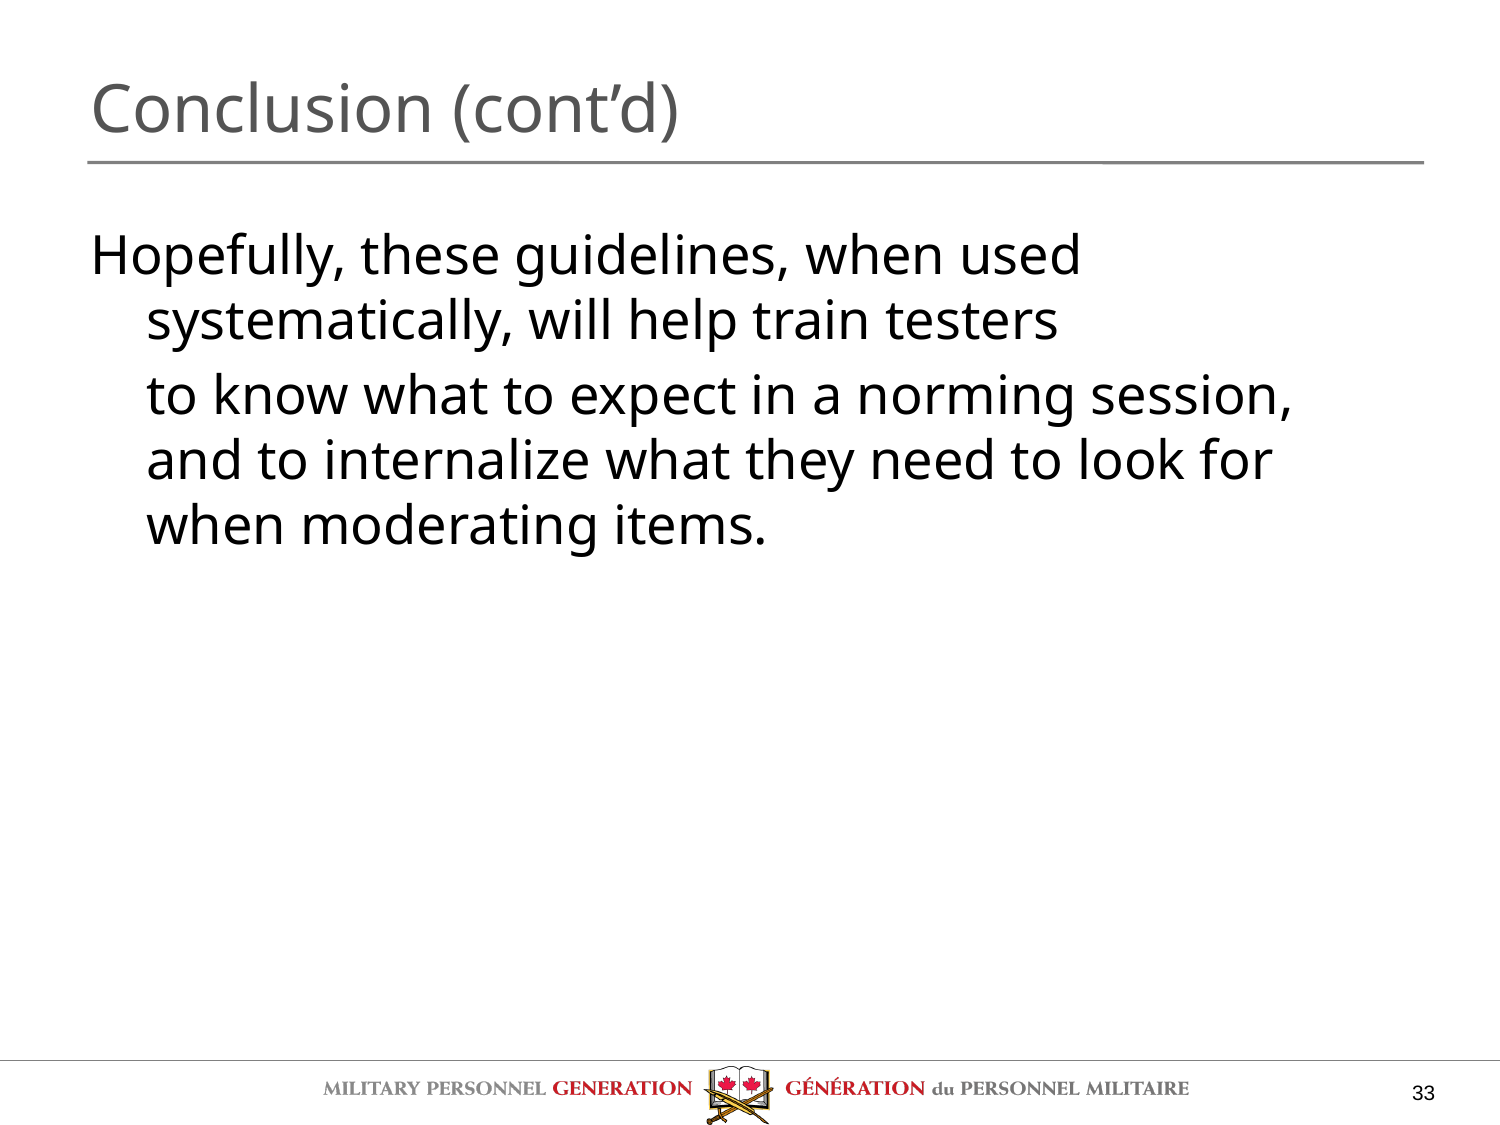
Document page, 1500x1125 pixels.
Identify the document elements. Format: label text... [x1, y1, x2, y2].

title Conclusion (cont’d) [75, 12, 1425, 200]
list Hopefully, these guidelines, when used systematically, will help train testers to know what to expect in a norming session, and to internalize what they need to look for when moderating items. [75, 212, 1350, 788]
picture [323, 1066, 1189, 1125]
slide_number 33 [1137, 1071, 1451, 1125]
